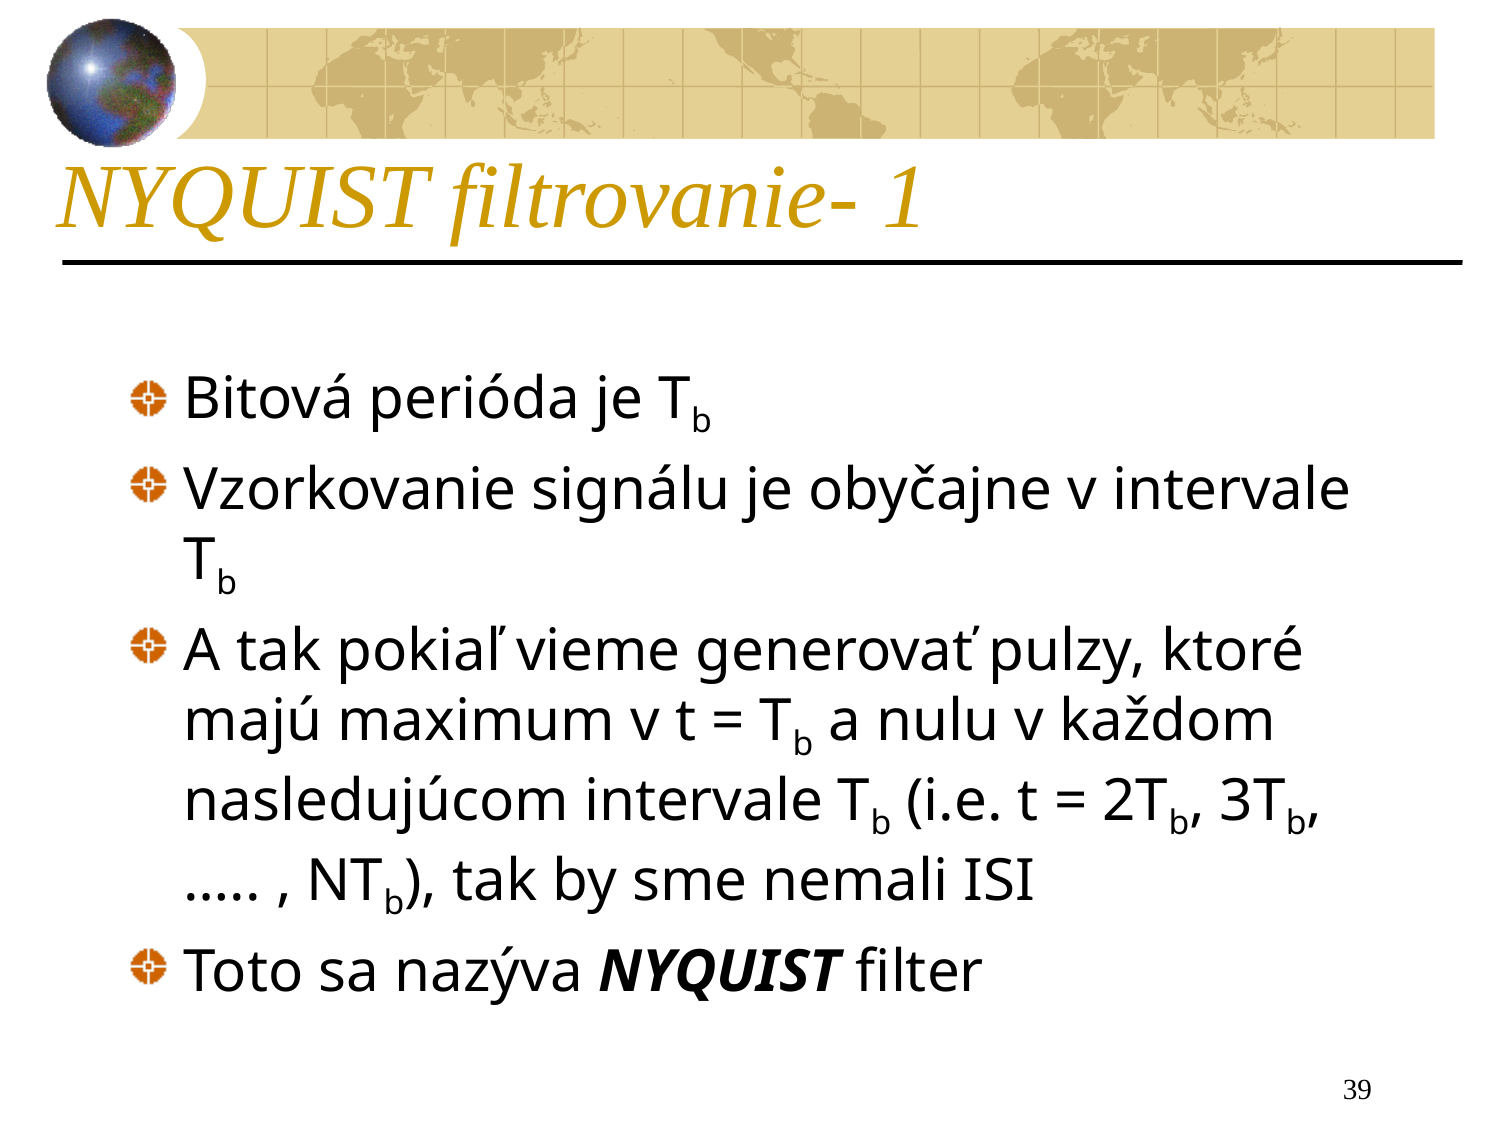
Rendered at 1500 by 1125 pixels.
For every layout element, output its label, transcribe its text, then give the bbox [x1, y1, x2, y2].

picture [127, 465, 169, 507]
picture [127, 379, 169, 421]
title NYQUIST filtrovanie- 1 [41, 66, 1317, 317]
list Bitová perióda je Tb Vzorkovanie signálu je obyčajne v intervale Tb A tak pokiaľ vieme generovať pulzy, ktoré majú maximum v t = Tb a nulu v každom nasledujúcom intervale Tb (i.e. t = 2Tb, 3Tb, ….. , NTb), tak by sme nemali ISI Toto sa nazýva NYQUIST filter [112, 352, 1388, 1028]
picture [127, 947, 169, 989]
picture [127, 626, 169, 668]
picture [42, 14, 190, 66]
slide_number 39 [1074, 1037, 1388, 1113]
